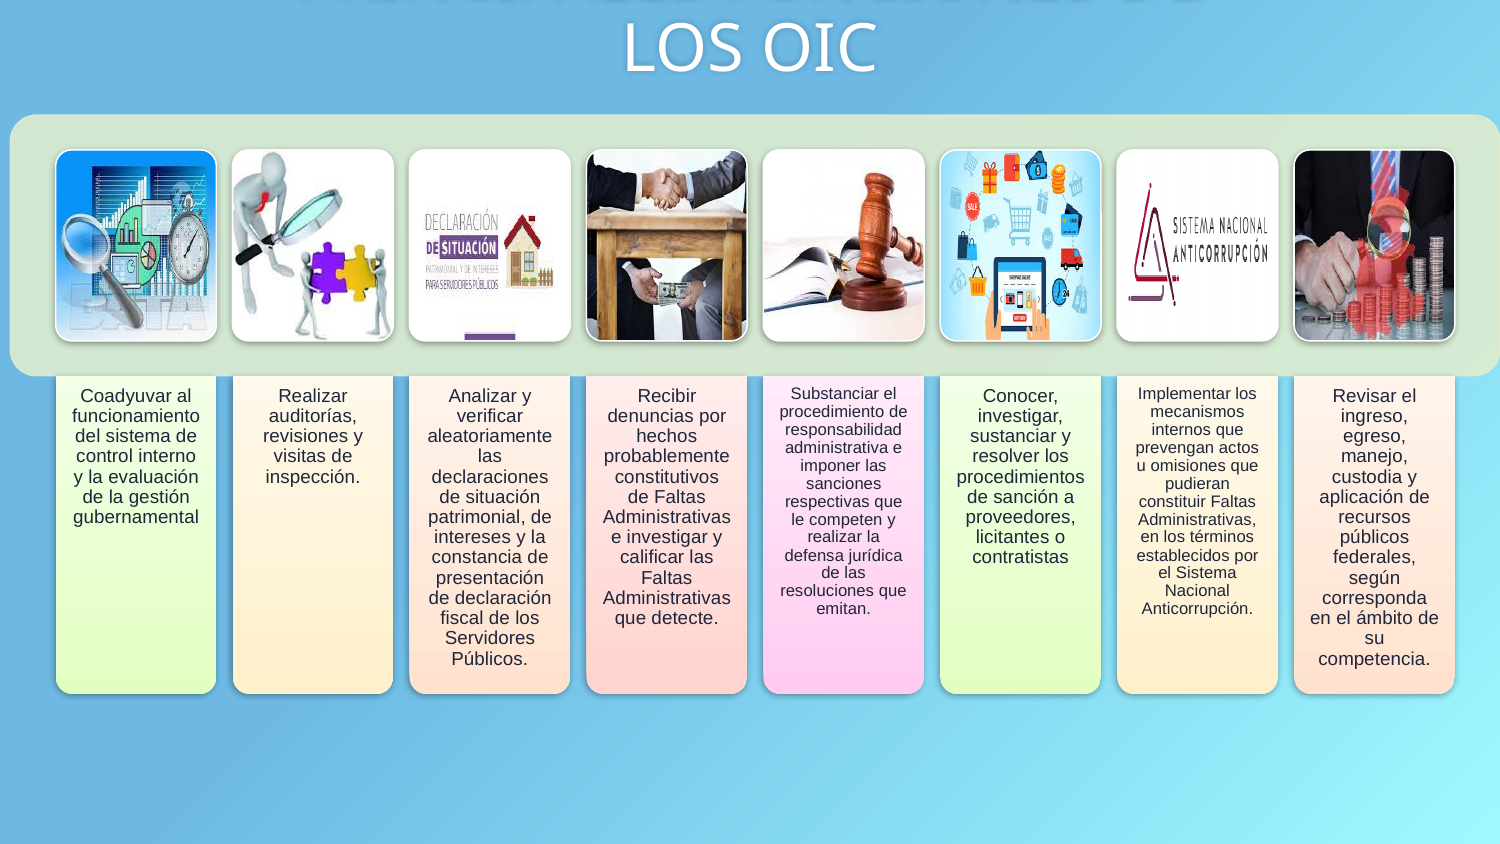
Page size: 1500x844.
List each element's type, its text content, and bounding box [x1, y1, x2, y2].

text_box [10, 114, 1500, 695]
title PRINCIPALES FUNCIONES DE LOS OIC [257, 20, 1243, 86]
